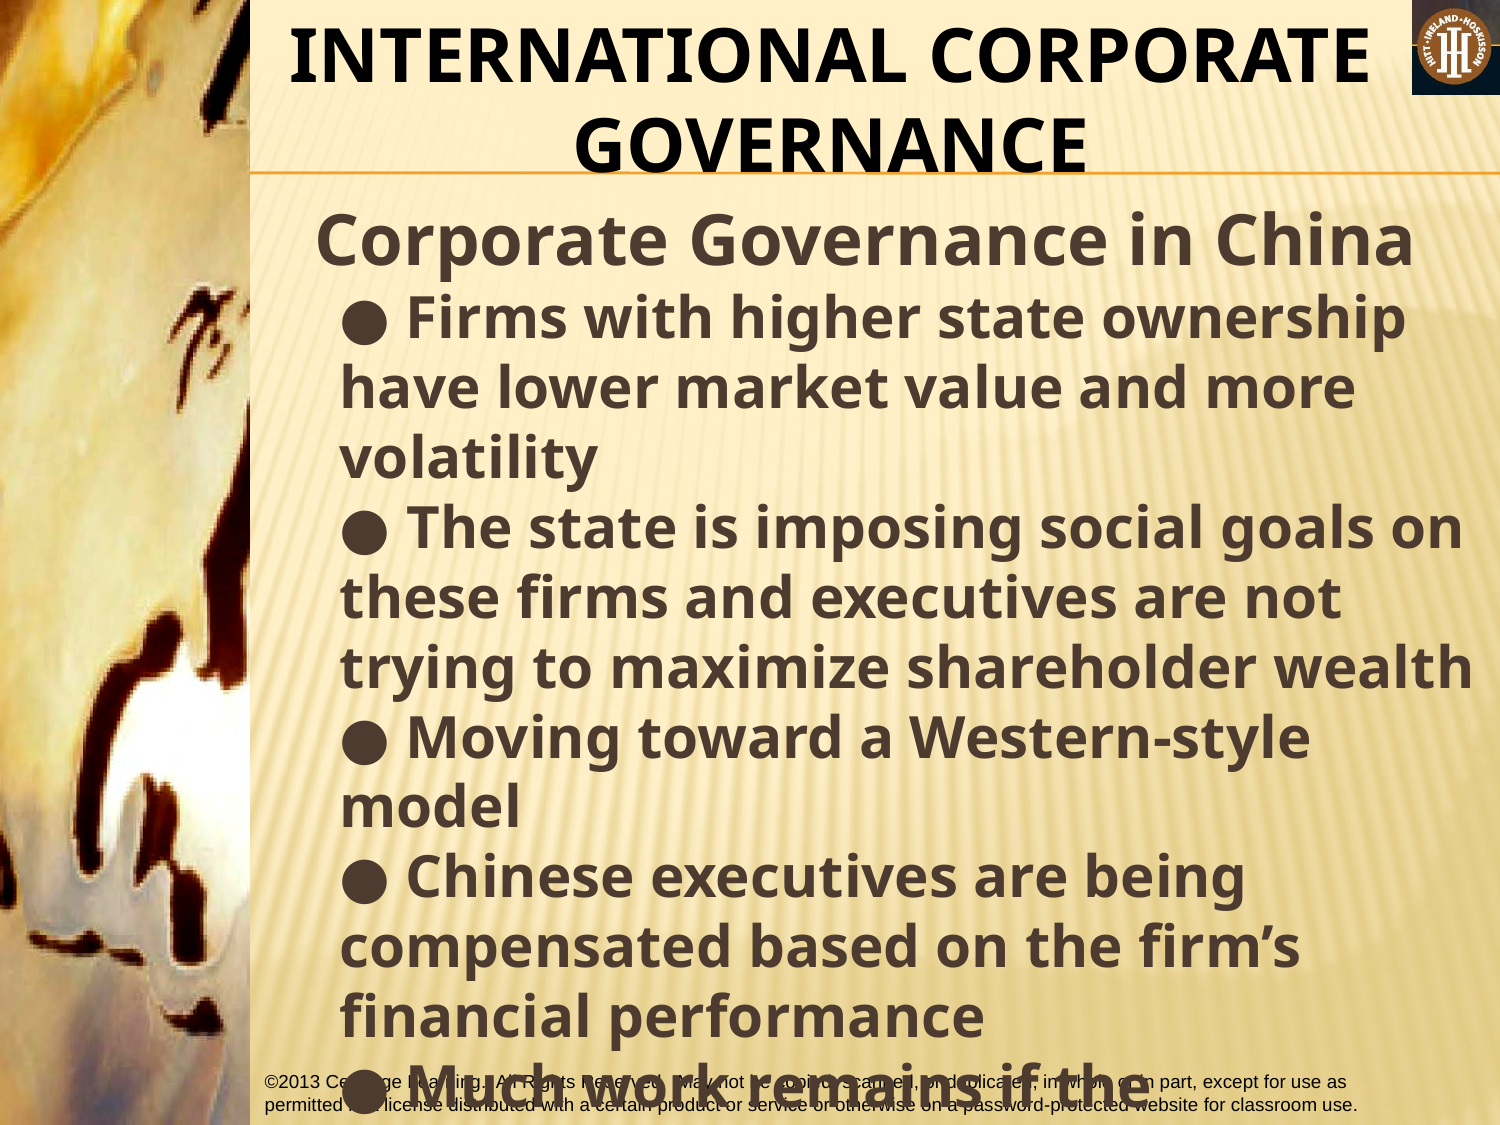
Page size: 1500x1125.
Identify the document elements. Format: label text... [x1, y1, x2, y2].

text_box INTERNATIONAL CORPORATE GOVERNANCE [249, 0, 1413, 187]
text_box Corporate Governance in China ● Firms with higher state ownership have lower market value and more volatility ● The state is imposing social goals on these firms and executives are not trying to maximize shareholder wealth ● Moving toward a Western-style model ● Chinese executives are being compensated based on the firm’s financial performance ● Much work remains if the governance of Chinese companies is to meet international and Western standards [249, 187, 1500, 1063]
picture [0, 195, 250, 1125]
text_box [0, 0, 249, 195]
picture [1413, 0, 1500, 95]
